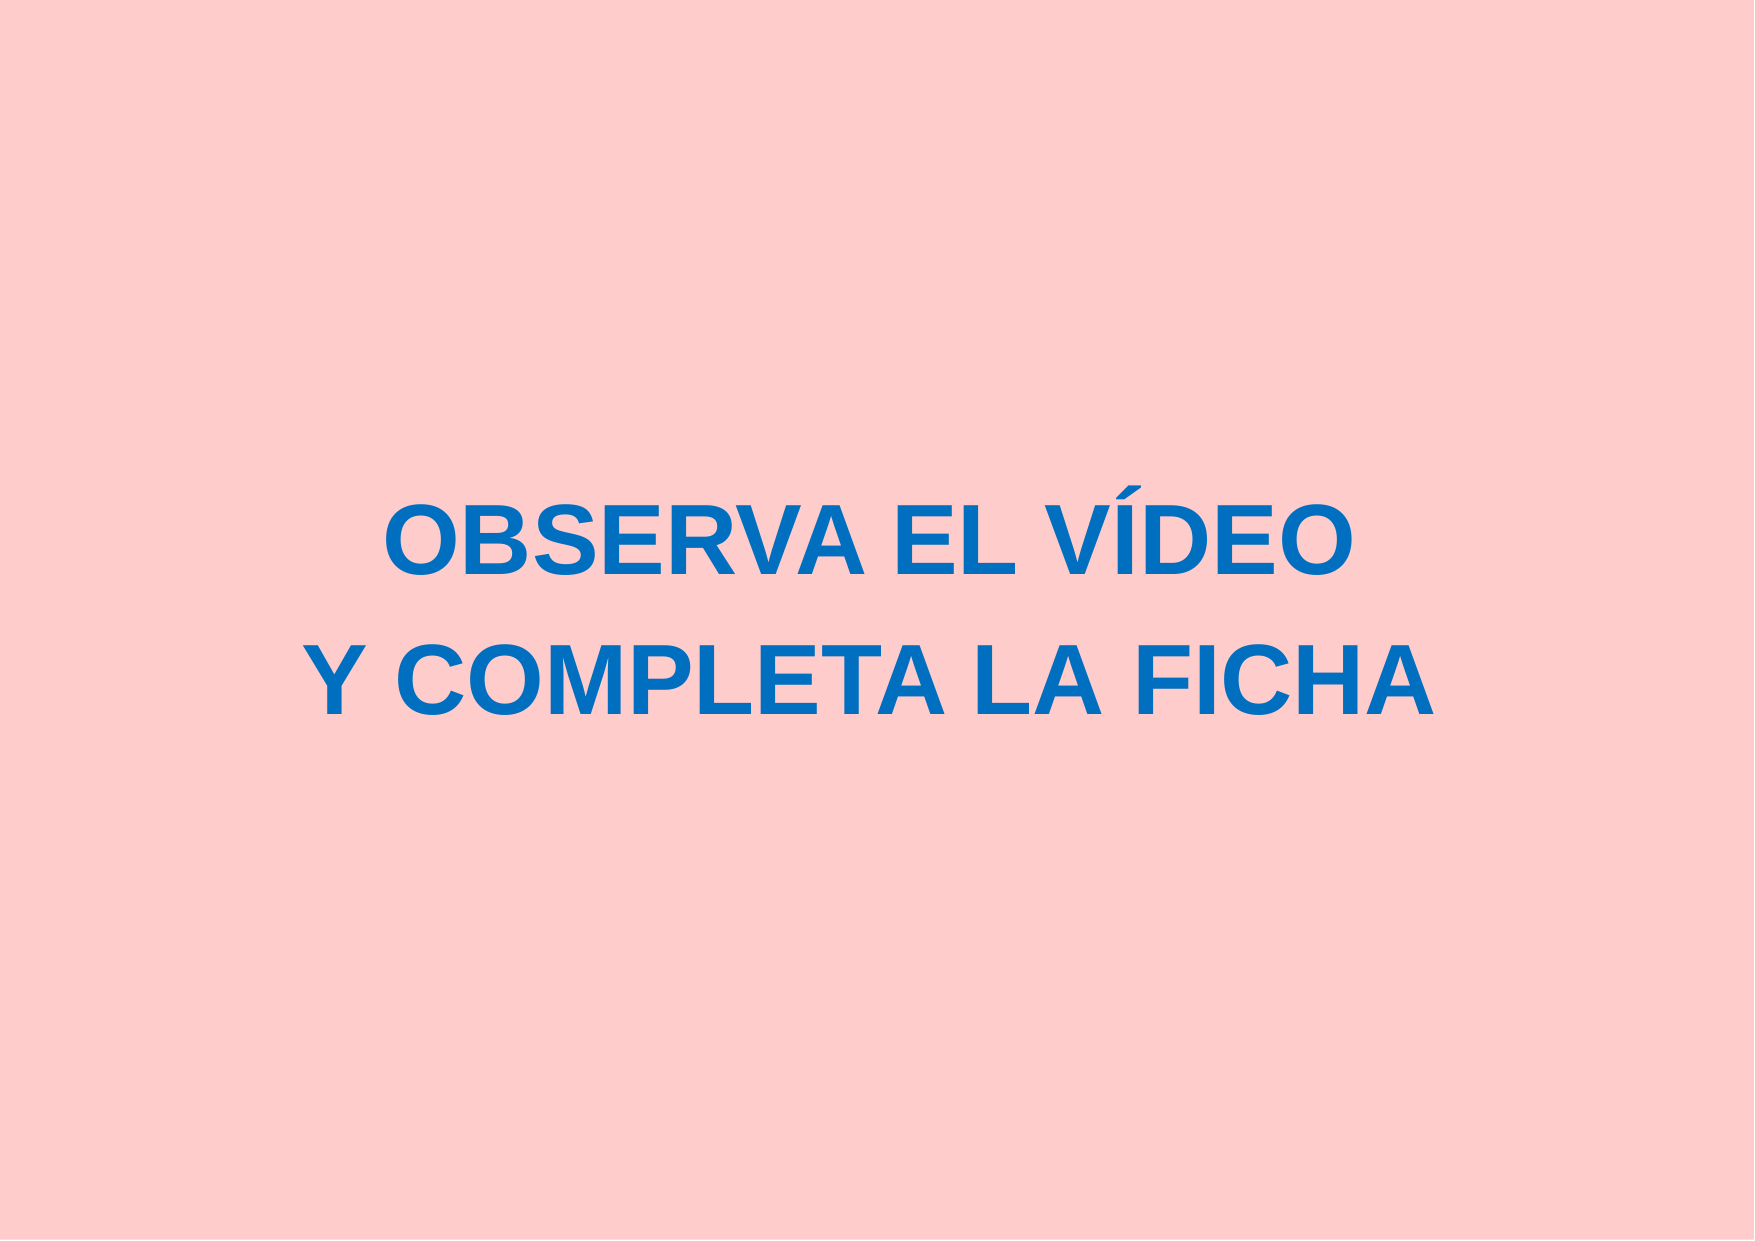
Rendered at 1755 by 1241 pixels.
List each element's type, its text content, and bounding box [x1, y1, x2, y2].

title OBSERVA EL VÍDEO Y COMPLETA LA FICHA [299, 452, 1454, 736]
